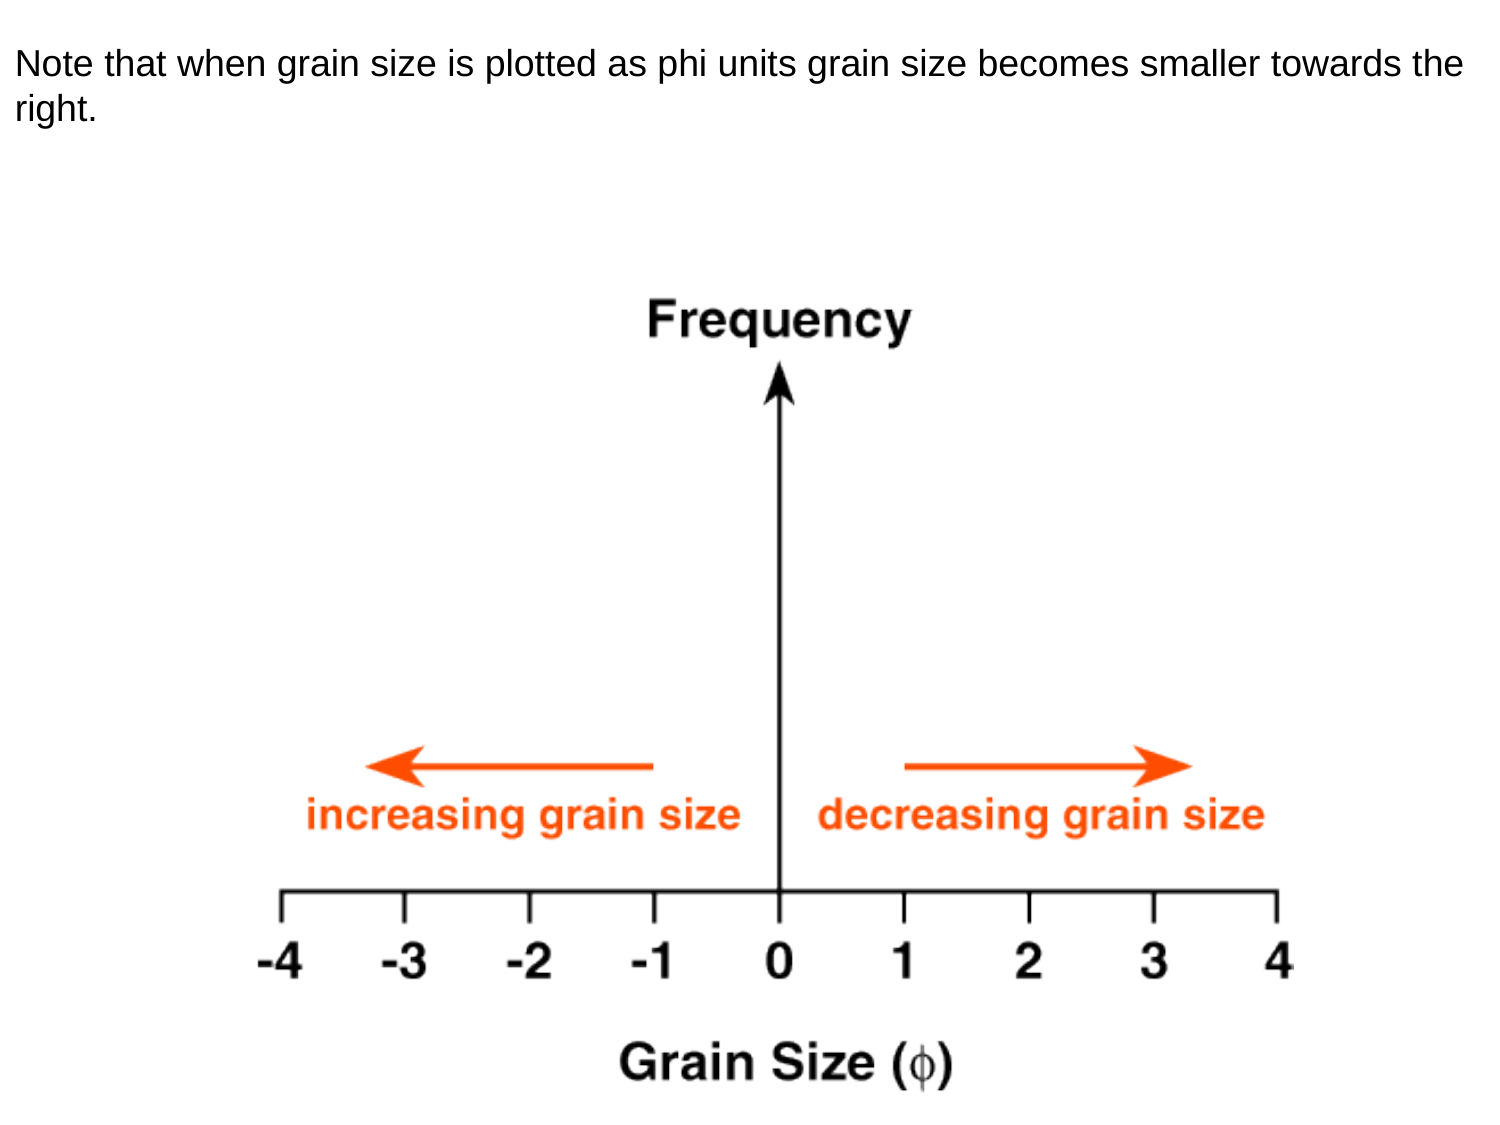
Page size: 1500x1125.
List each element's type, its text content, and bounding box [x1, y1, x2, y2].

picture [255, 287, 1294, 1096]
text_box Note that when grain size is plotted as phi units grain size becomes smaller towards the right. [0, 31, 1500, 137]
